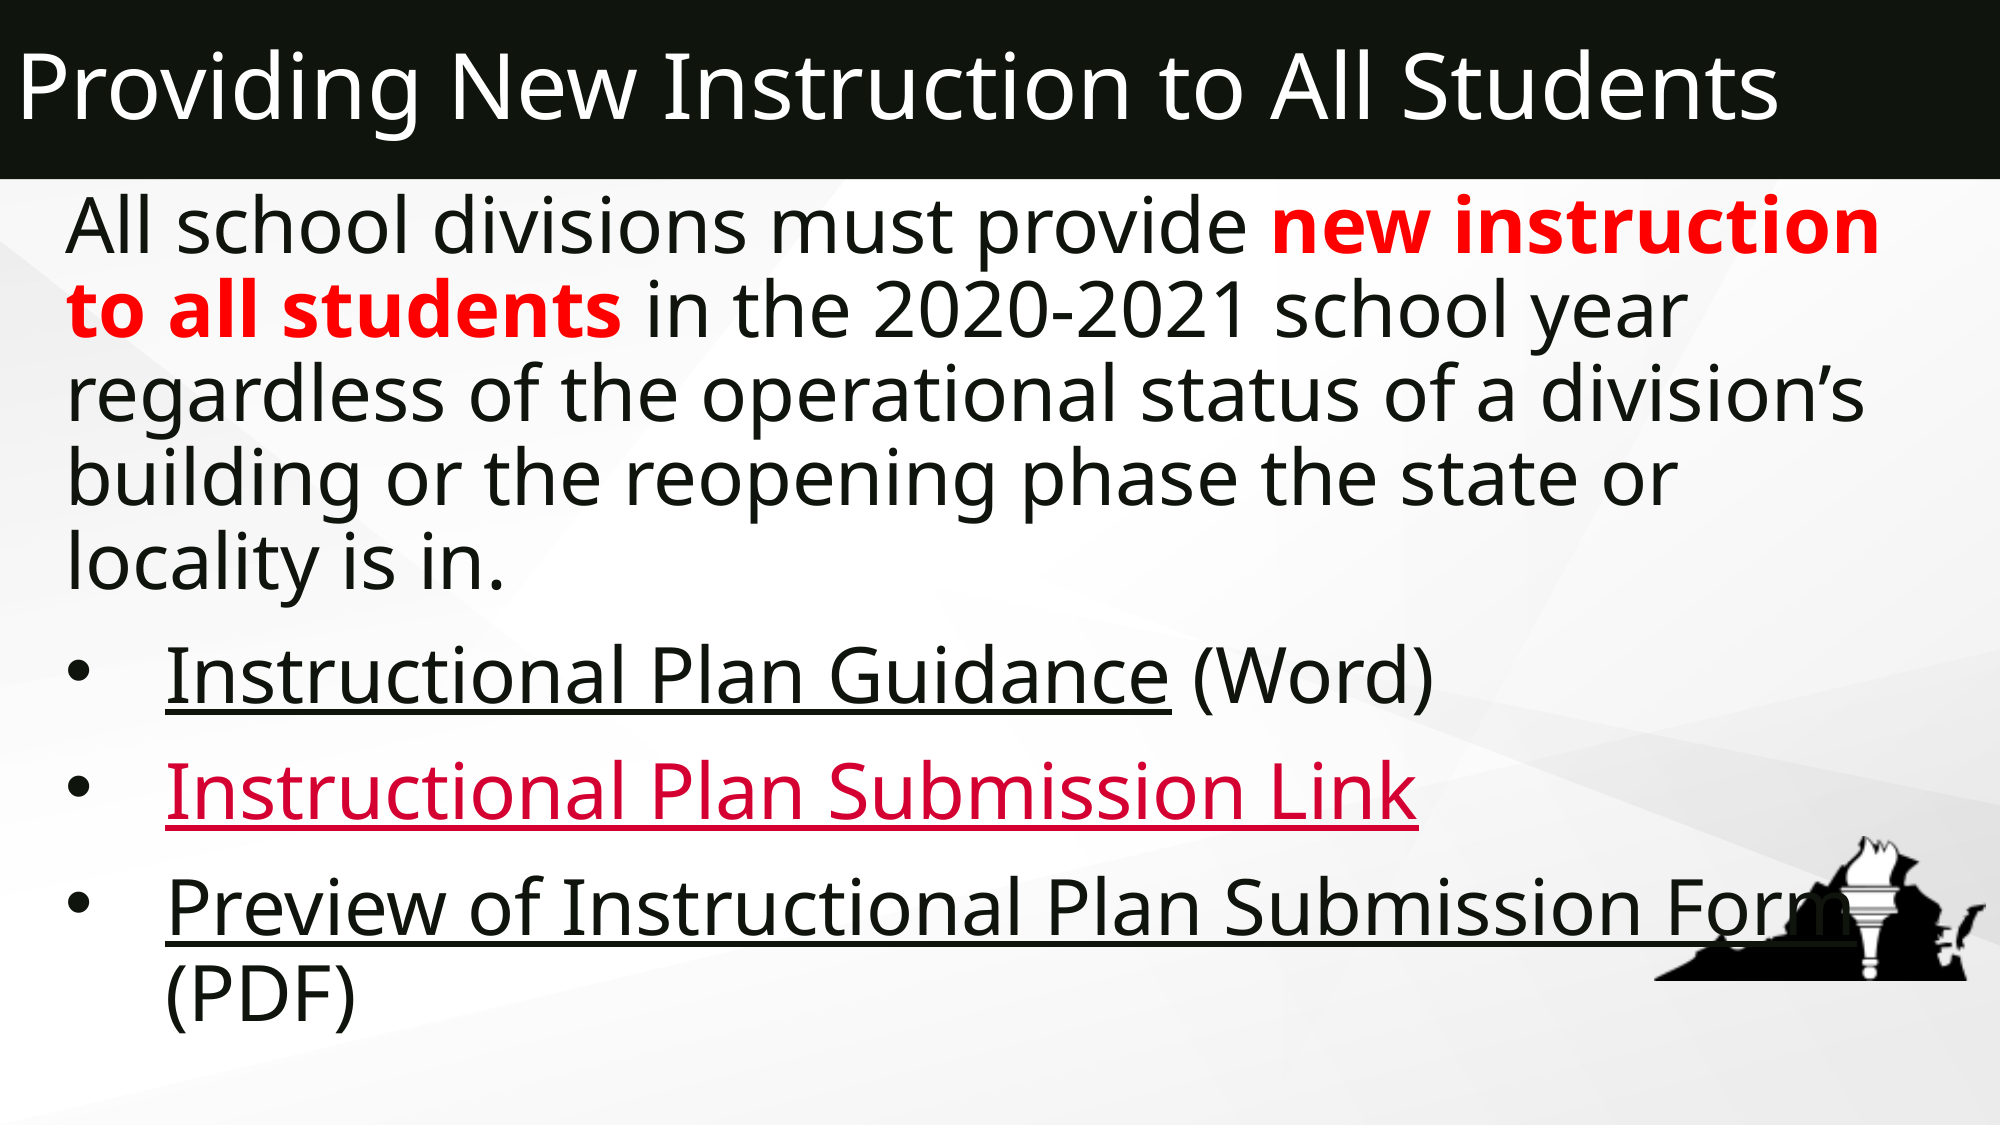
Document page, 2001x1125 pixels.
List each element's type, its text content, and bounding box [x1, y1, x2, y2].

picture [0, 180, 2000, 1125]
title Providing New Instruction to All Students [0, 0, 2000, 180]
subtitle All school divisions must provide new instruction to all students in the 2020-2021 school year regardless of the operational status of a division’s building or the reopening phase the state or locality is in. Instructional Plan Guidance (Word) Instructional Plan Submission Link Preview of Instructional Plan Submission Form (PDF) [50, 180, 1900, 846]
